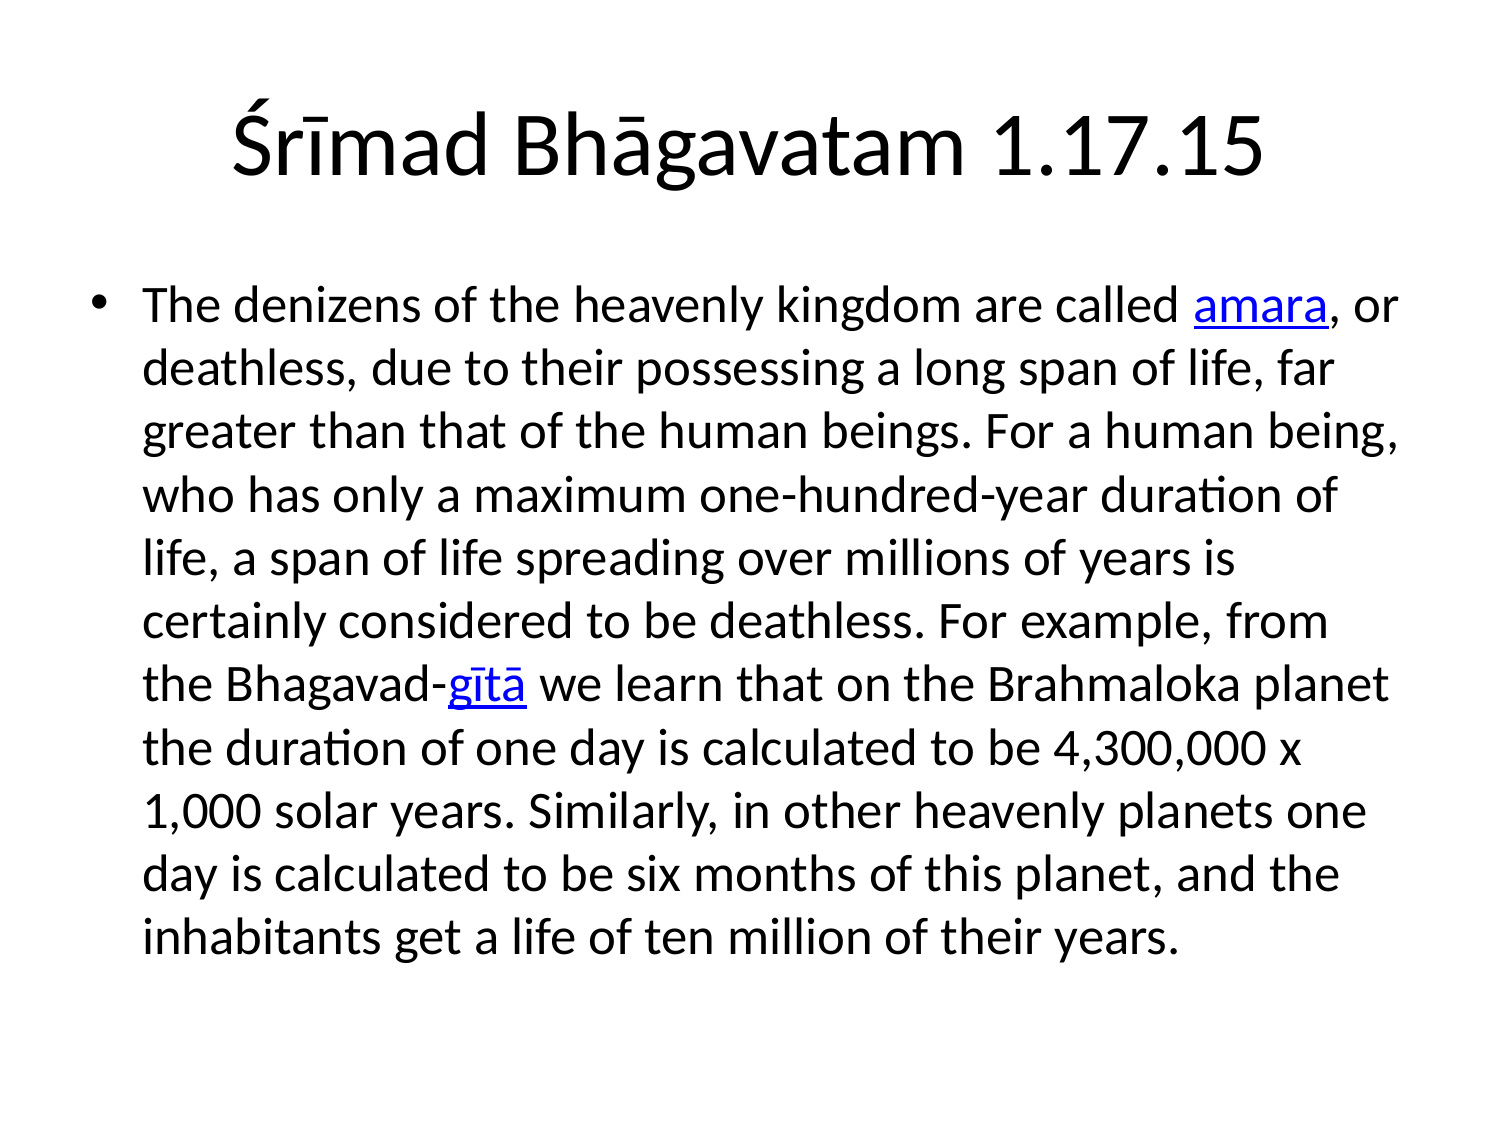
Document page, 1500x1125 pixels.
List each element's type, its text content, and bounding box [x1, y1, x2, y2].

title Śrīmad Bhāgavatam 1.17.15 [75, 45, 1425, 233]
list The denizens of the heavenly kingdom are called amara, or deathless, due to their possessing a long span of life, far greater than that of the human beings. For a human being, who has only a maximum one-hundred-year duration of life, a span of life spreading over millions of years is certainly considered to be deathless. For example, from the Bhagavad-gītā we learn that on the Brahmaloka planet the duration of one day is calculated to be 4,300,000 x 1,000 solar years. Similarly, in other heavenly planets one day is calculated to be six months of this planet, and the inhabitants get a life of ten million of their years. [75, 262, 1425, 1005]
